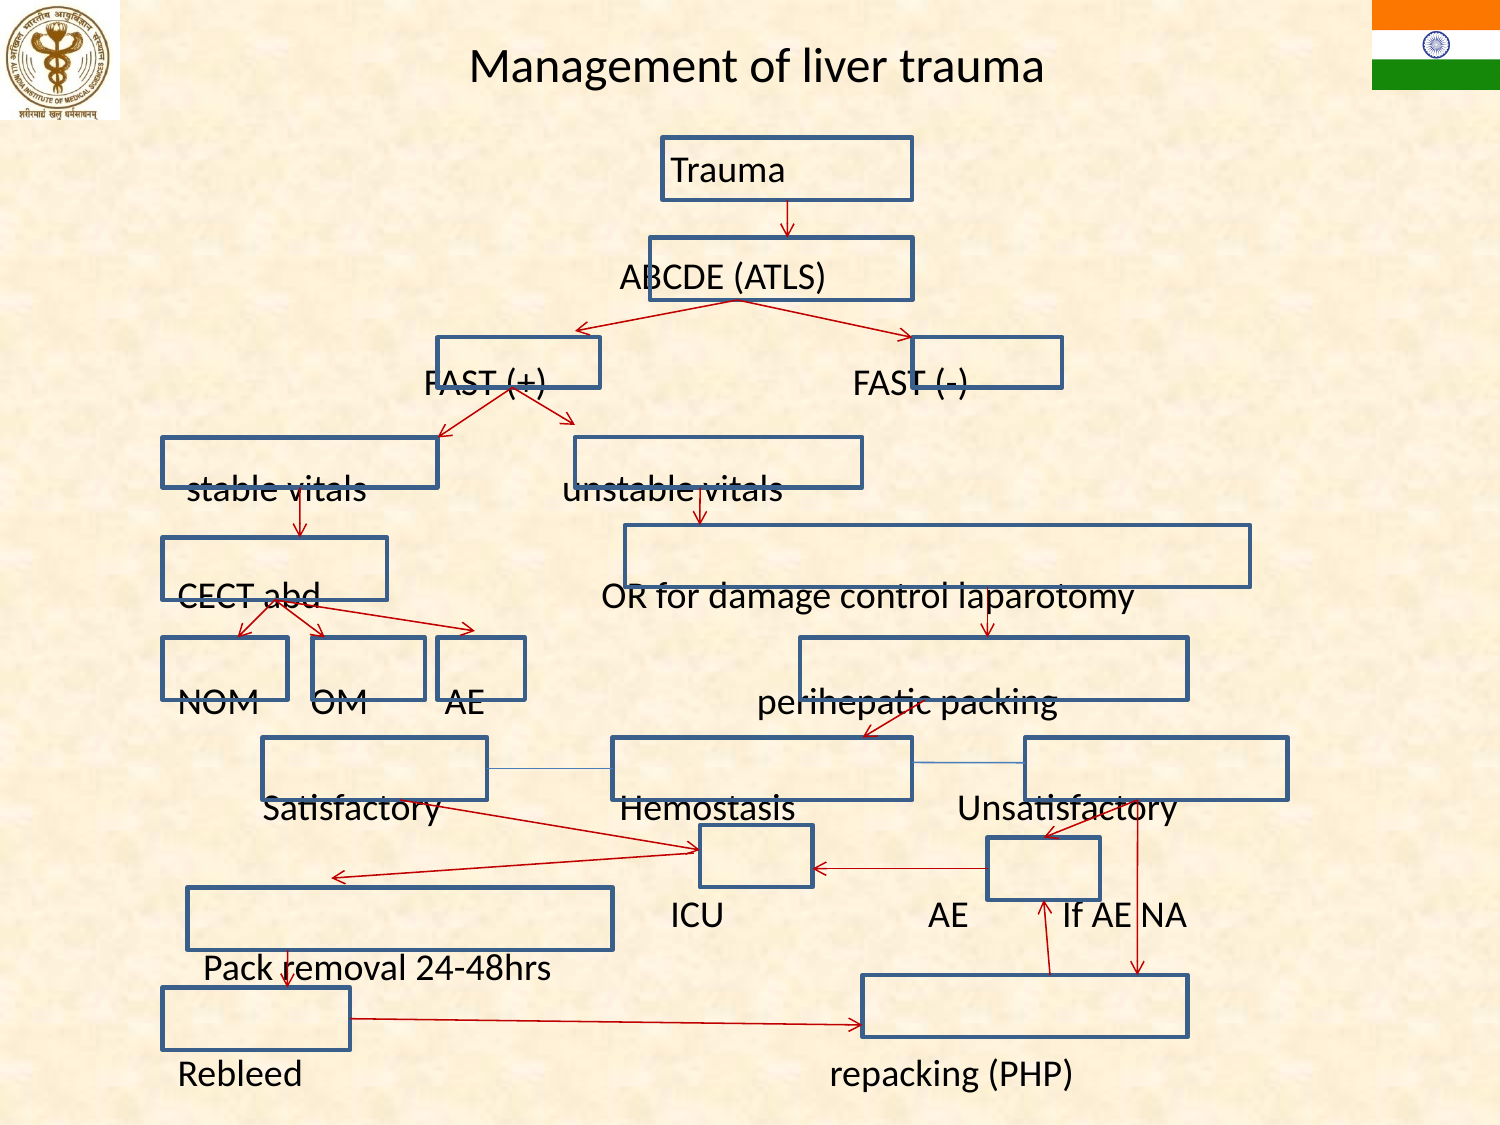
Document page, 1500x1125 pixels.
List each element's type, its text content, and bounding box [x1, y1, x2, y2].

text_box [660, 135, 914, 202]
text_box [274, 599, 476, 632]
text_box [281, 593, 319, 598]
text_box [435, 335, 602, 390]
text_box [281, 640, 319, 644]
text_box [910, 335, 1064, 390]
text_box [160, 985, 352, 1052]
text_box [1023, 735, 1290, 802]
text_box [1009, 934, 1085, 941]
text_box [310, 640, 427, 702]
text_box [399, 799, 701, 851]
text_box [737, 299, 913, 338]
text_box [160, 535, 389, 602]
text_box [237, 599, 273, 638]
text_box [512, 387, 576, 426]
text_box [862, 699, 926, 738]
text_box [648, 235, 915, 302]
text_box [860, 973, 1190, 1039]
text_box [185, 885, 615, 952]
text_box [698, 823, 815, 889]
text_box [160, 635, 290, 702]
title Management of liver trauma [125, 24, 1438, 100]
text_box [330, 852, 695, 879]
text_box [574, 299, 736, 332]
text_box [1043, 799, 1138, 838]
text_box [798, 635, 1190, 702]
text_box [437, 387, 513, 438]
text_box [435, 635, 527, 702]
text_box [573, 435, 864, 490]
text_box [623, 523, 1252, 589]
text_box [260, 735, 489, 802]
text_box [349, 1018, 863, 1026]
text_box [610, 735, 914, 802]
text_box [160, 435, 440, 490]
picture [0, 0, 1500, 1125]
text_box [985, 835, 1102, 902]
list Trauma ABCDE (ATLS) FAST (+) FAST (-) stable vitals unstable vitals CECT abd OR for damage control laparotomy NOM OM AE perihepatic packing Satisfactory Hemostasis Unsatisfactory ICU AE If AE NA Pack removal 24-48hrs Rebleed repacking (PHP) [162, 137, 1375, 1113]
